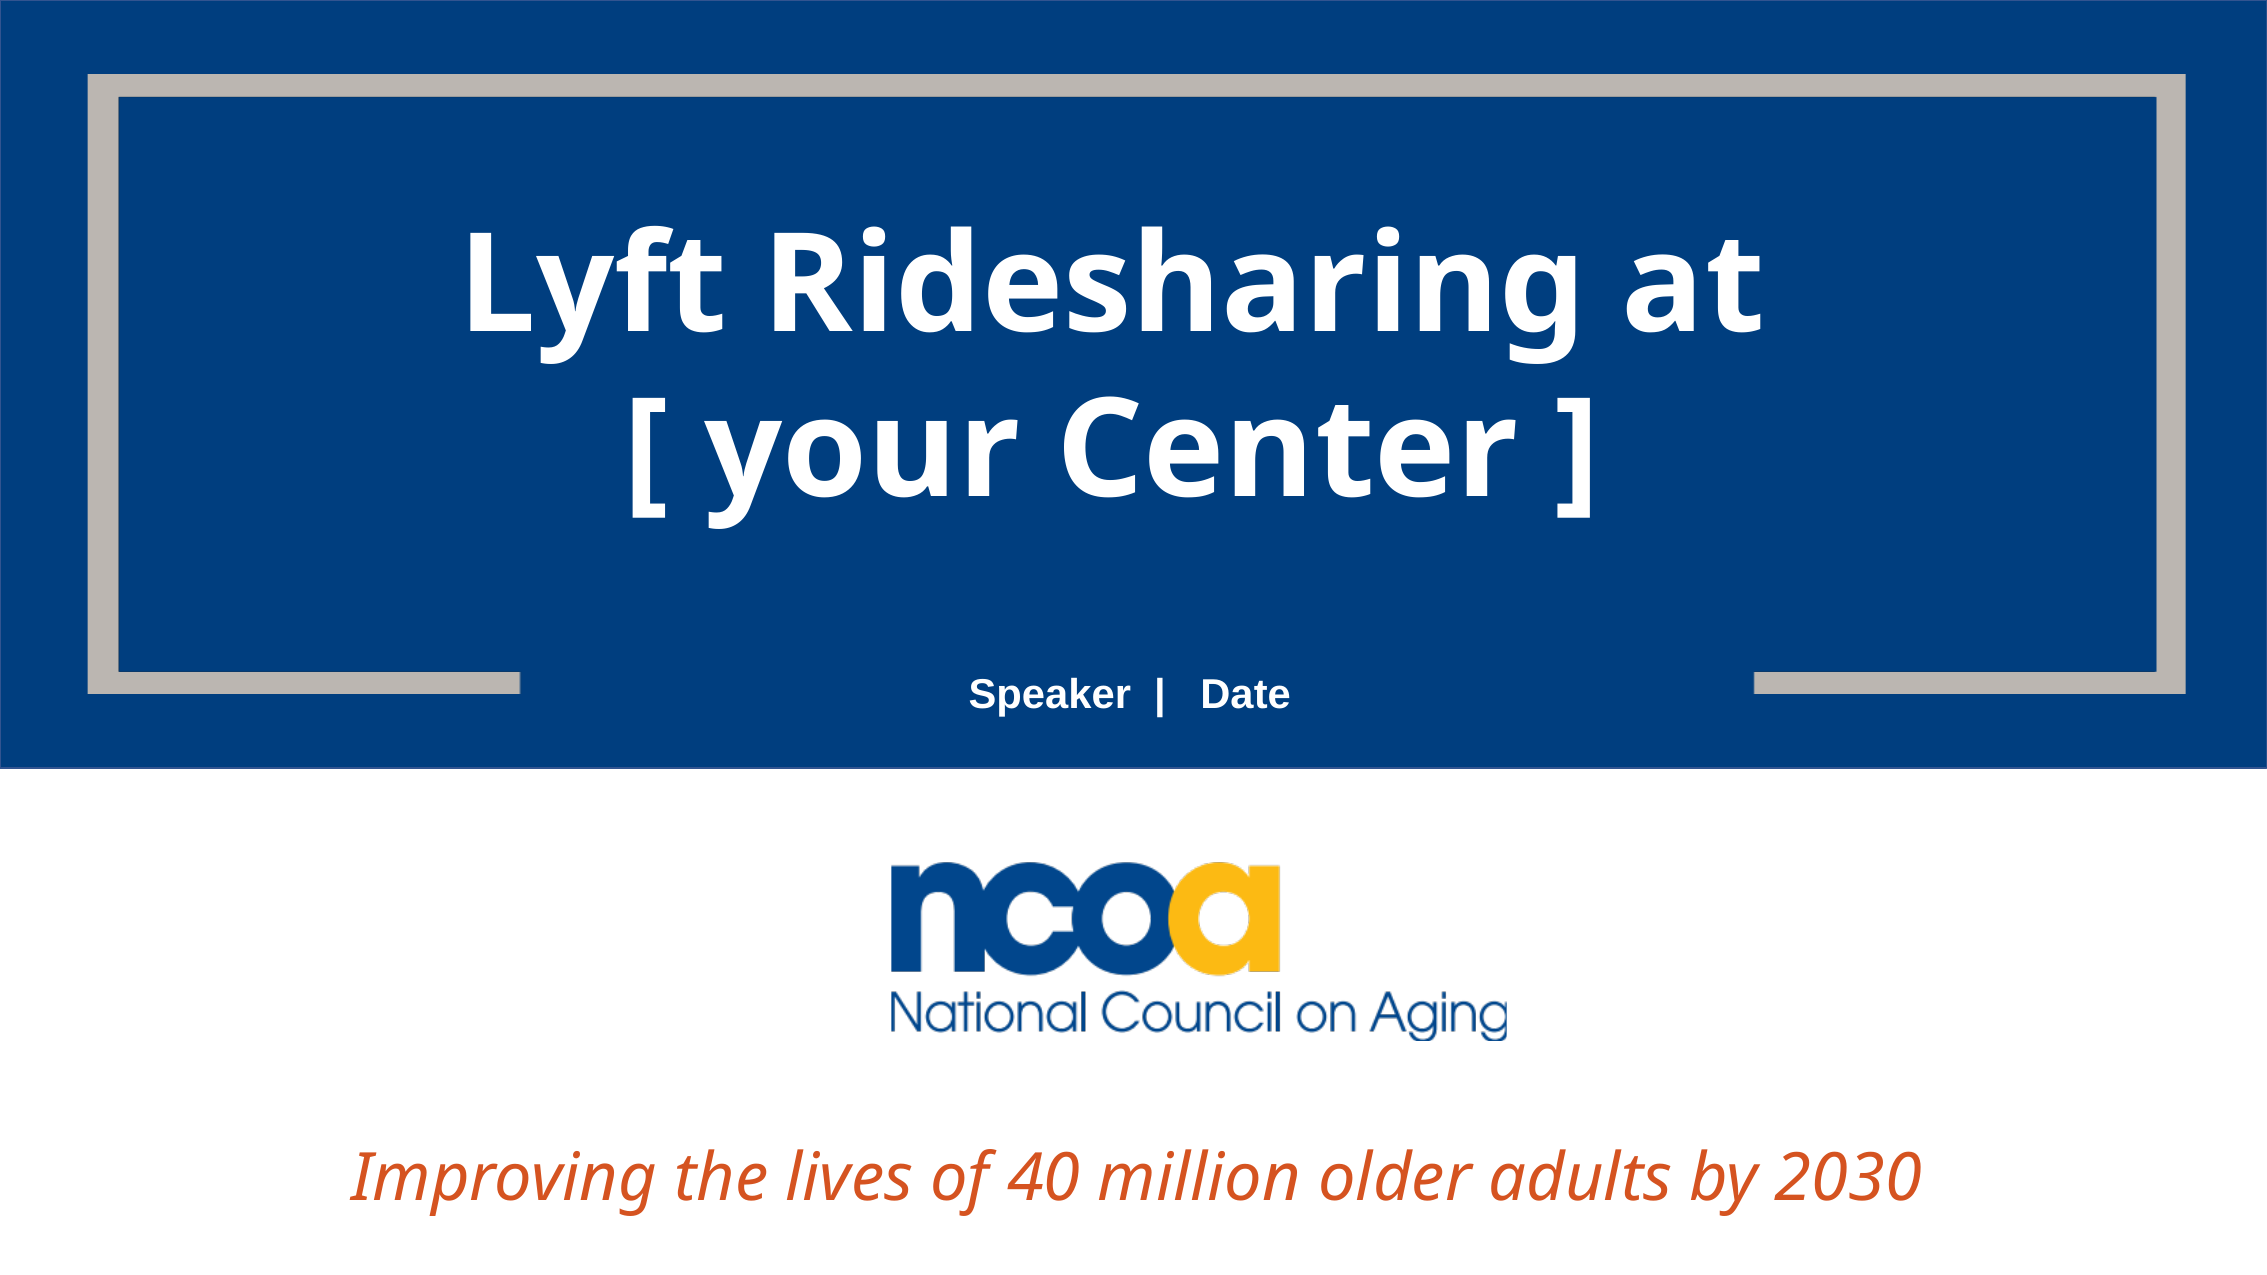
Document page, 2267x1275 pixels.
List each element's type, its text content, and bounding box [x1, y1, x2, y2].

text_box [0, 0, 2267, 769]
list Speaker | Date [542, 694, 1718, 769]
picture [87, 73, 2186, 694]
